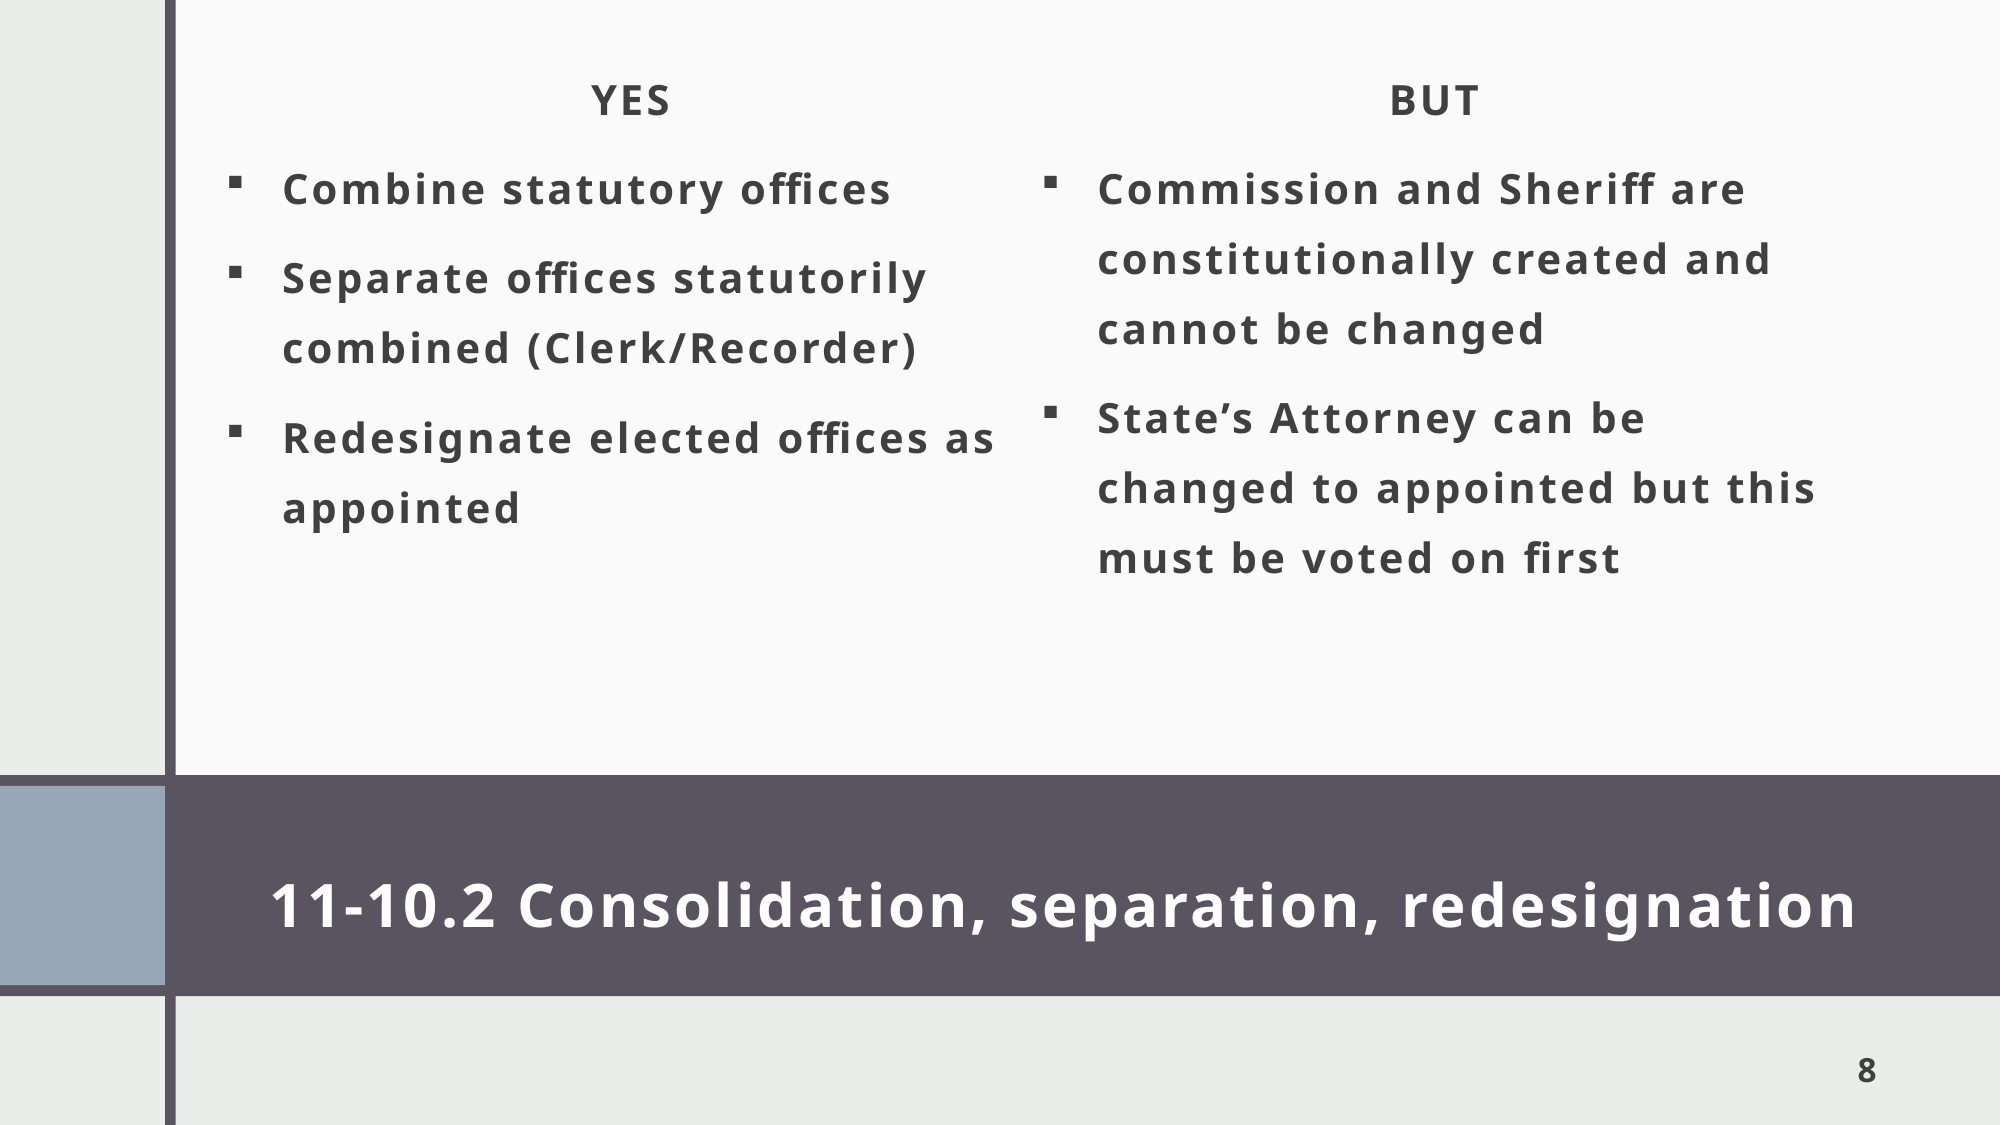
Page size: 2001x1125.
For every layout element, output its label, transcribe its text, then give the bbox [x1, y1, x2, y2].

text_box YES Combine statutory offices Separate offices statutorily combined (Clerk/Recorder) Redesignate elected offices as appointed [211, 46, 1026, 726]
text_box BUT Commission and Sheriff are constitutionally created and cannot be changed State’s Attorney can be changed to appointed but this must be voted on first [1026, 46, 1842, 726]
slide_number 8 [1733, 1035, 1895, 1110]
title 11-10.2 Consolidation, separation, redesignation [251, 799, 1895, 969]
